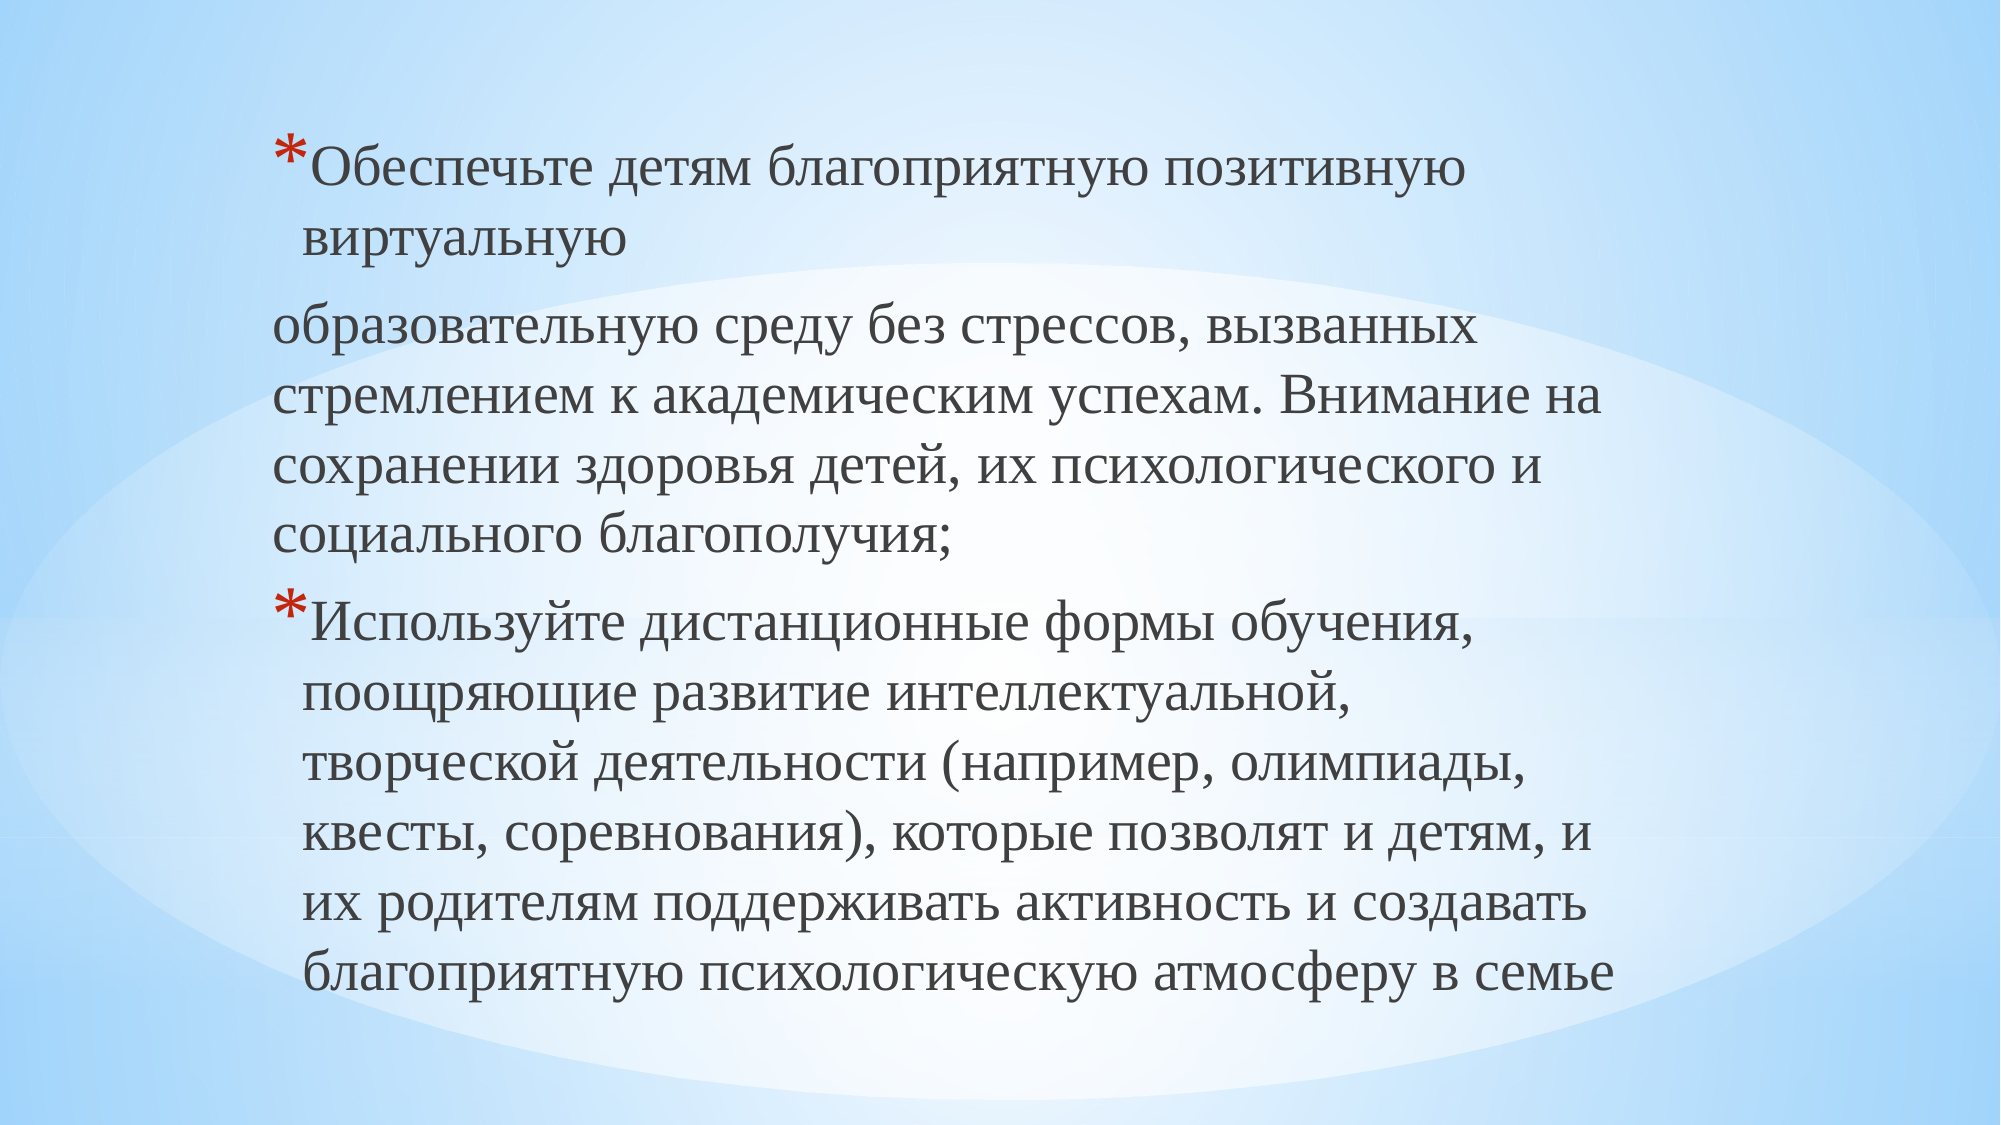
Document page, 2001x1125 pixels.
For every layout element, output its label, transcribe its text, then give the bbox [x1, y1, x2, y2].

list Обеспечьте детям благоприятную позитивную виртуальную образовательную среду без стрессов, вызванных стремлением к академическим успехам. Внимание на сохранении здоровья детей, их психологического и социального благополучия; Используйте дистанционные формы обучения, поощряющие развитие интеллектуальной, творческой деятельности (например, олимпиады, квесты, соревнования), которые позволят и детям, и их родителям поддерживать активность и создавать благоприятную психологическую атмосферу в семье [249, 120, 1650, 1103]
